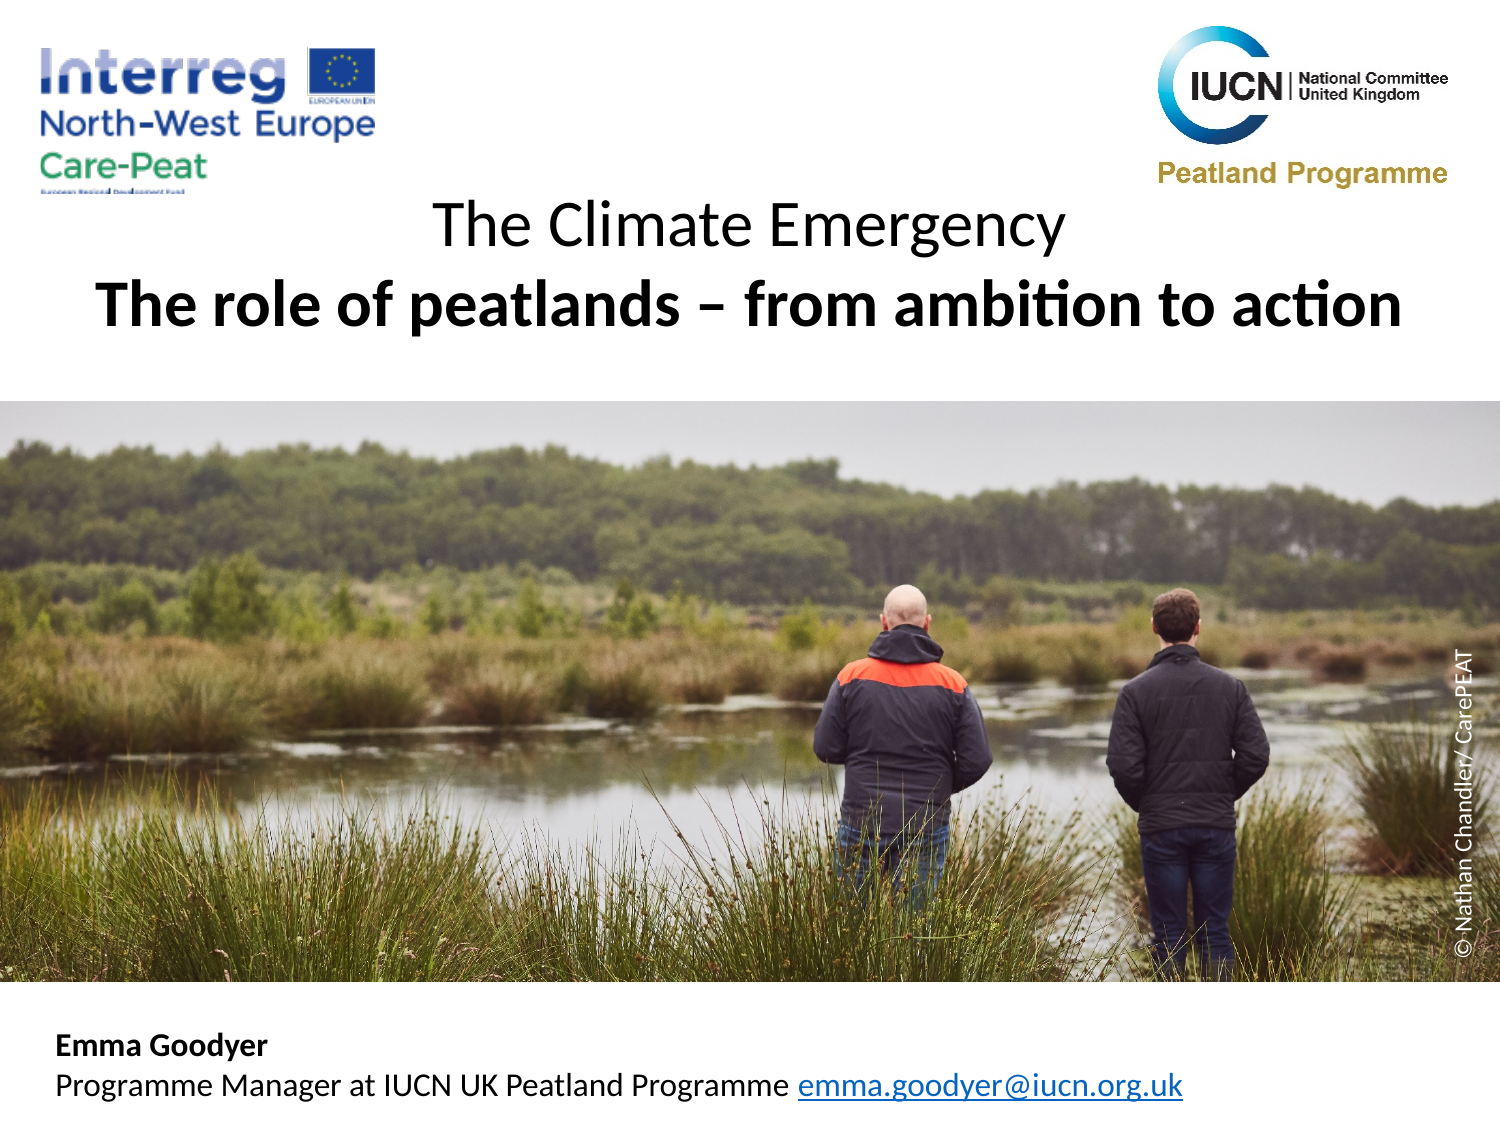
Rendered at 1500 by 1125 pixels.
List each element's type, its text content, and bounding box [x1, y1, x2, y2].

text_box The Climate Emergency The role of peatlands – from ambition to action [19, 172, 1481, 347]
text_box Emma Goodyer Programme Manager at IUCN UK Peatland Programme emma.goodyer@iucn.org.uk [40, 1015, 1500, 1111]
picture [1158, 26, 1448, 190]
picture [0, 401, 1500, 982]
picture [40, 47, 375, 194]
